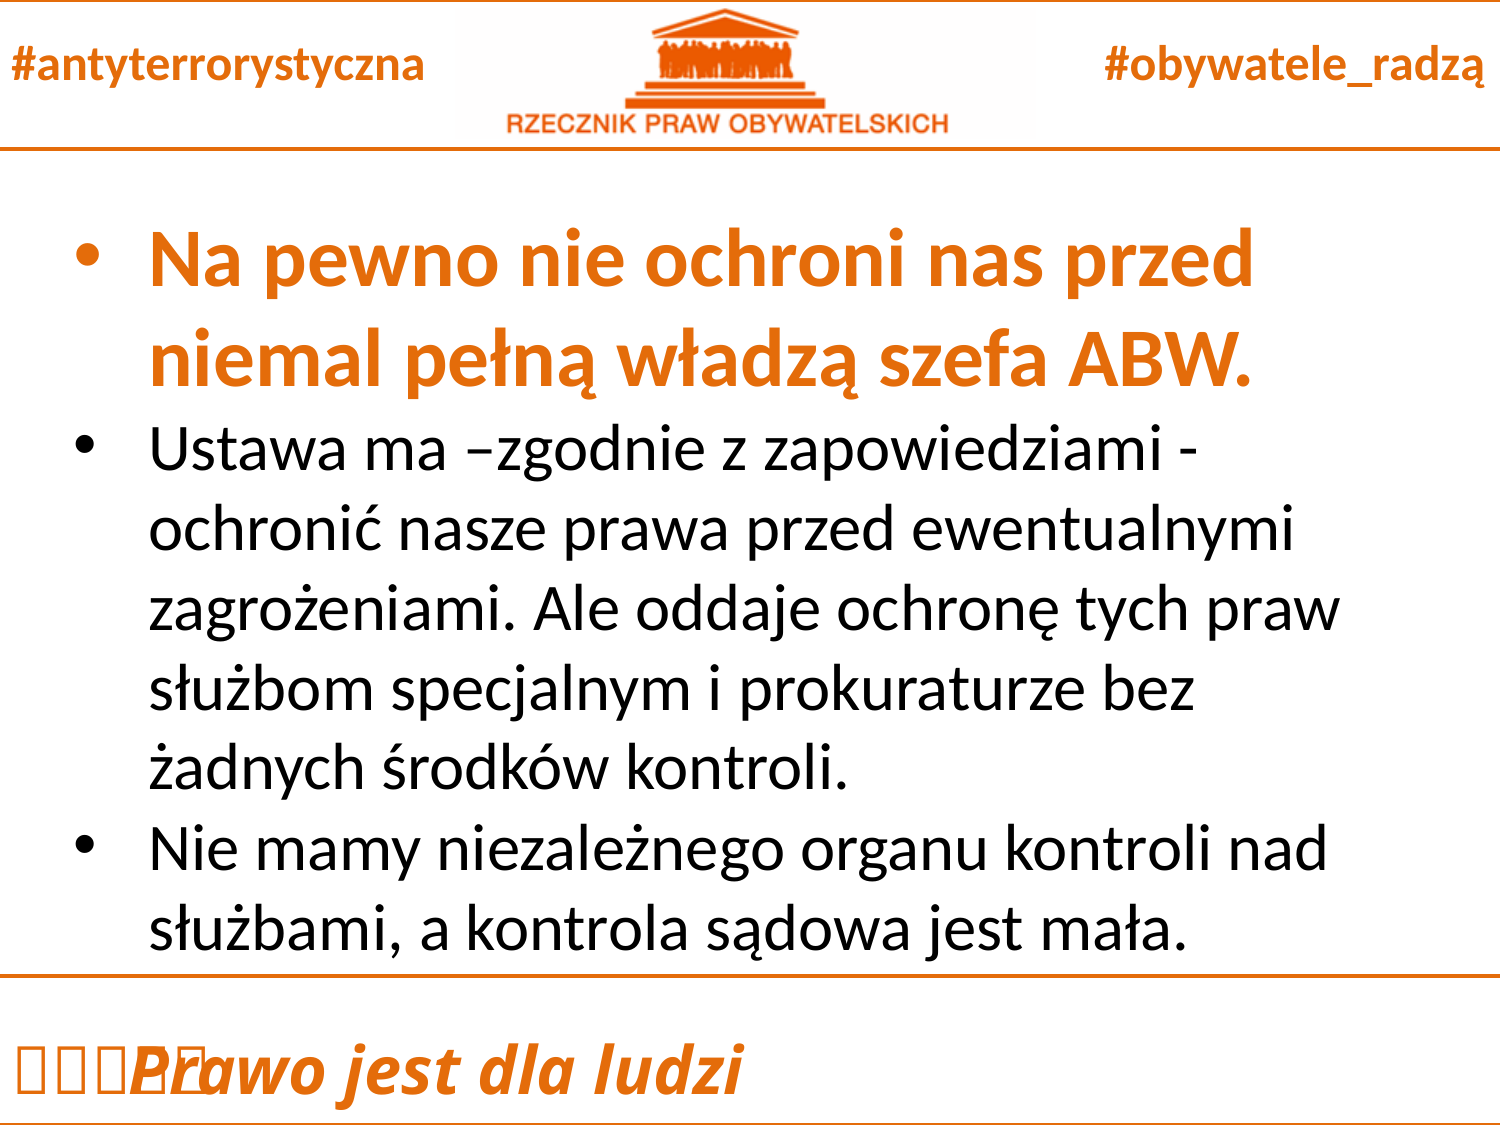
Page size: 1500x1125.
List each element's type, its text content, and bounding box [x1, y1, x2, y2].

text_box [0, 0, 1500, 22]
text_box [0, 974, 1500, 1020]
text_box #obywatele_radzą [974, 22, 1500, 158]
text_box #antyterrorystyczna [0, 22, 491, 158]
text_box [0, 1115, 1500, 1125]
picture [454, 6, 1039, 142]
text_box Na pewno nie ochroni nas przed niemal pełną władzą szefa ABW. Ustawa ma –zgodnie z zapowiedziami - ochronić nasze prawa przed ewentualnymi zagrożeniami. Ale oddaje ochronę tych praw służbom specjalnym i prokuraturze bez żadnych środków kontroli. Nie mamy niezależnego organu kontroli nad służbami, a kontrola sądowa jest mała. [58, 196, 1441, 971]
text_box  P Prawo jest dla ludzi [0, 1020, 1500, 1115]
